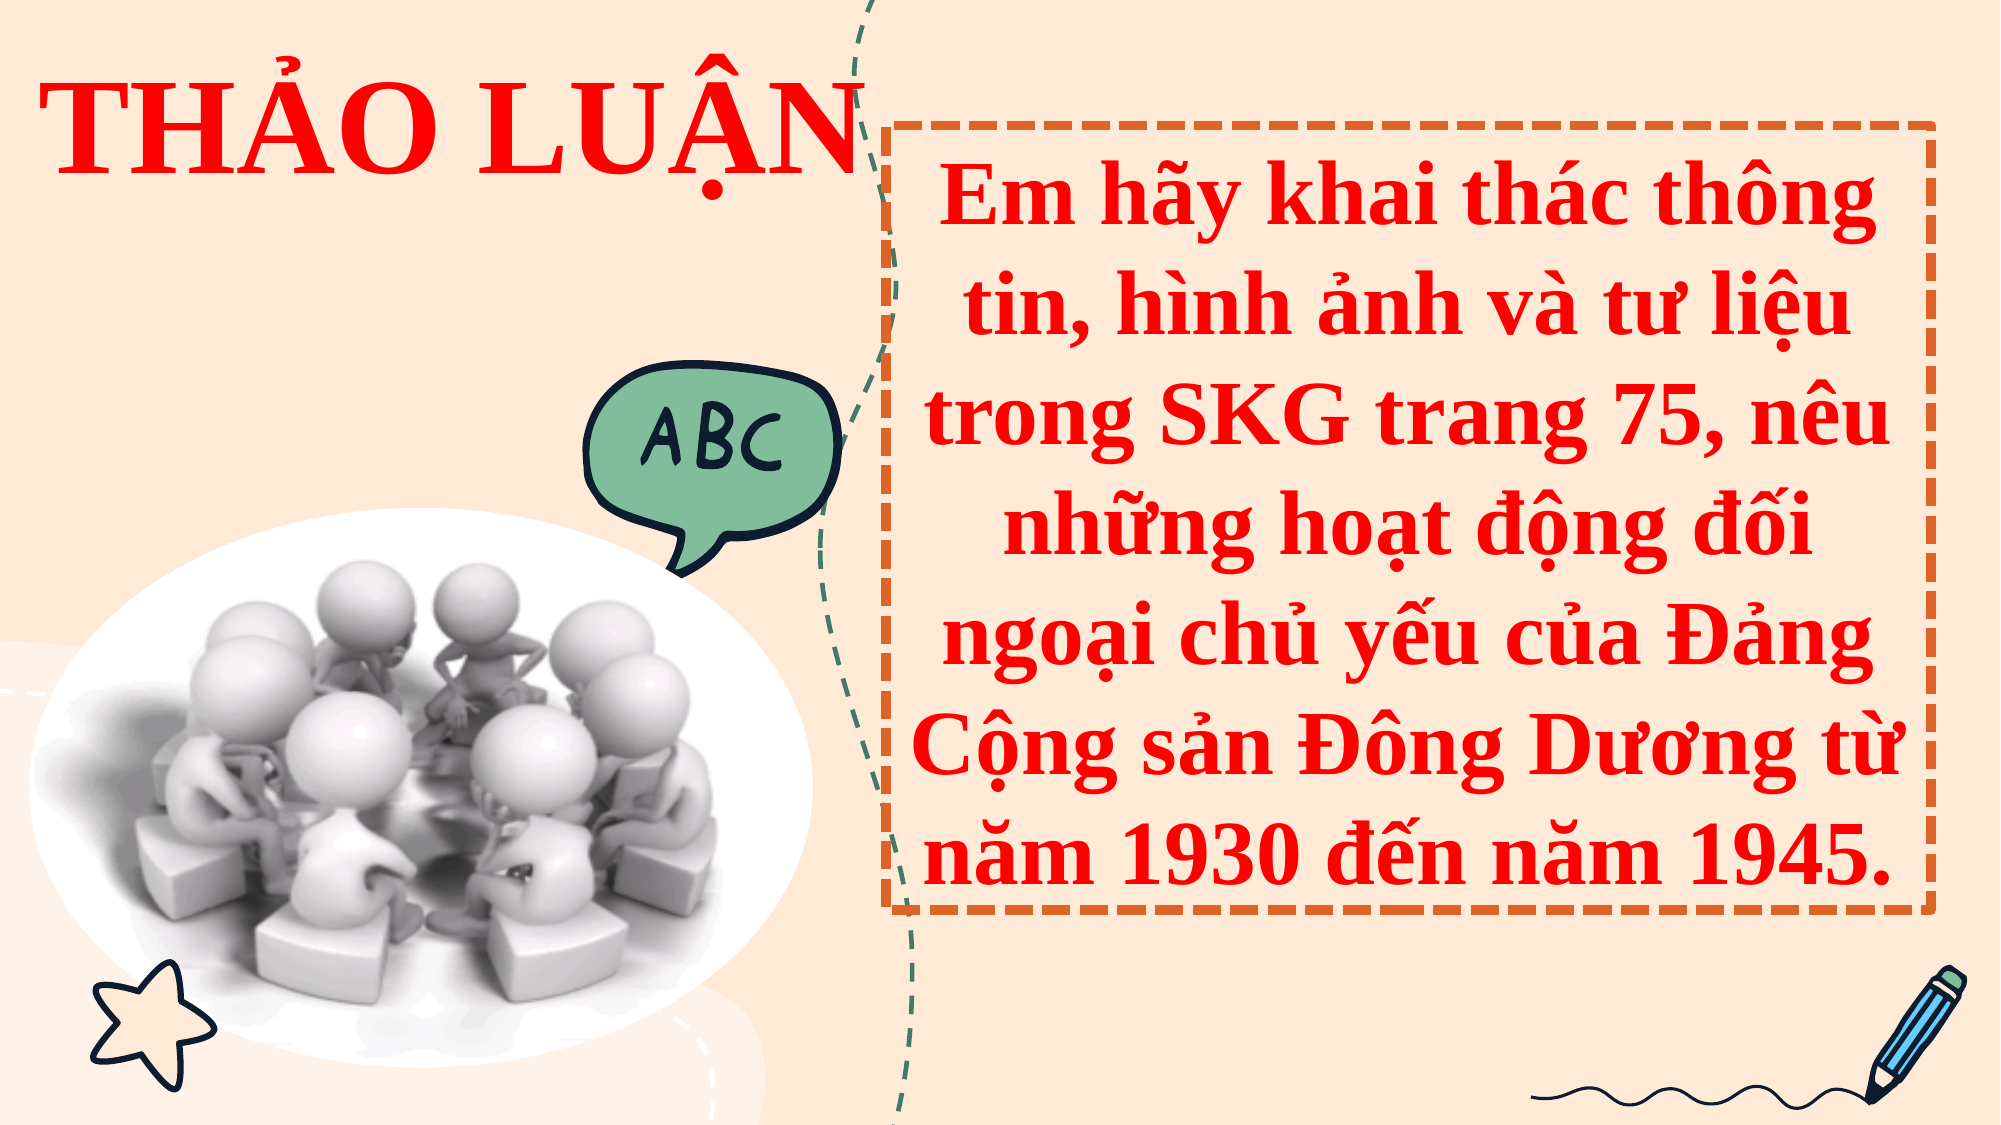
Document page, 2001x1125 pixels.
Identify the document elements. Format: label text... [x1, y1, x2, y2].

text_box THẢO LUẬN [22, 28, 883, 209]
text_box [581, 359, 844, 581]
text_box Em hãy khai thác thông tin, hình ảnh và tư liệu trong SKG trang 75, nêu những hoạt động đối ngoại chủ yếu của Đảng Cộng sản Đông Dương từ năm 1930 đến năm 1945. [886, 125, 1931, 911]
picture [28, 507, 814, 1068]
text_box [1530, 964, 1968, 1109]
text_box [158, 1077, 181, 1090]
